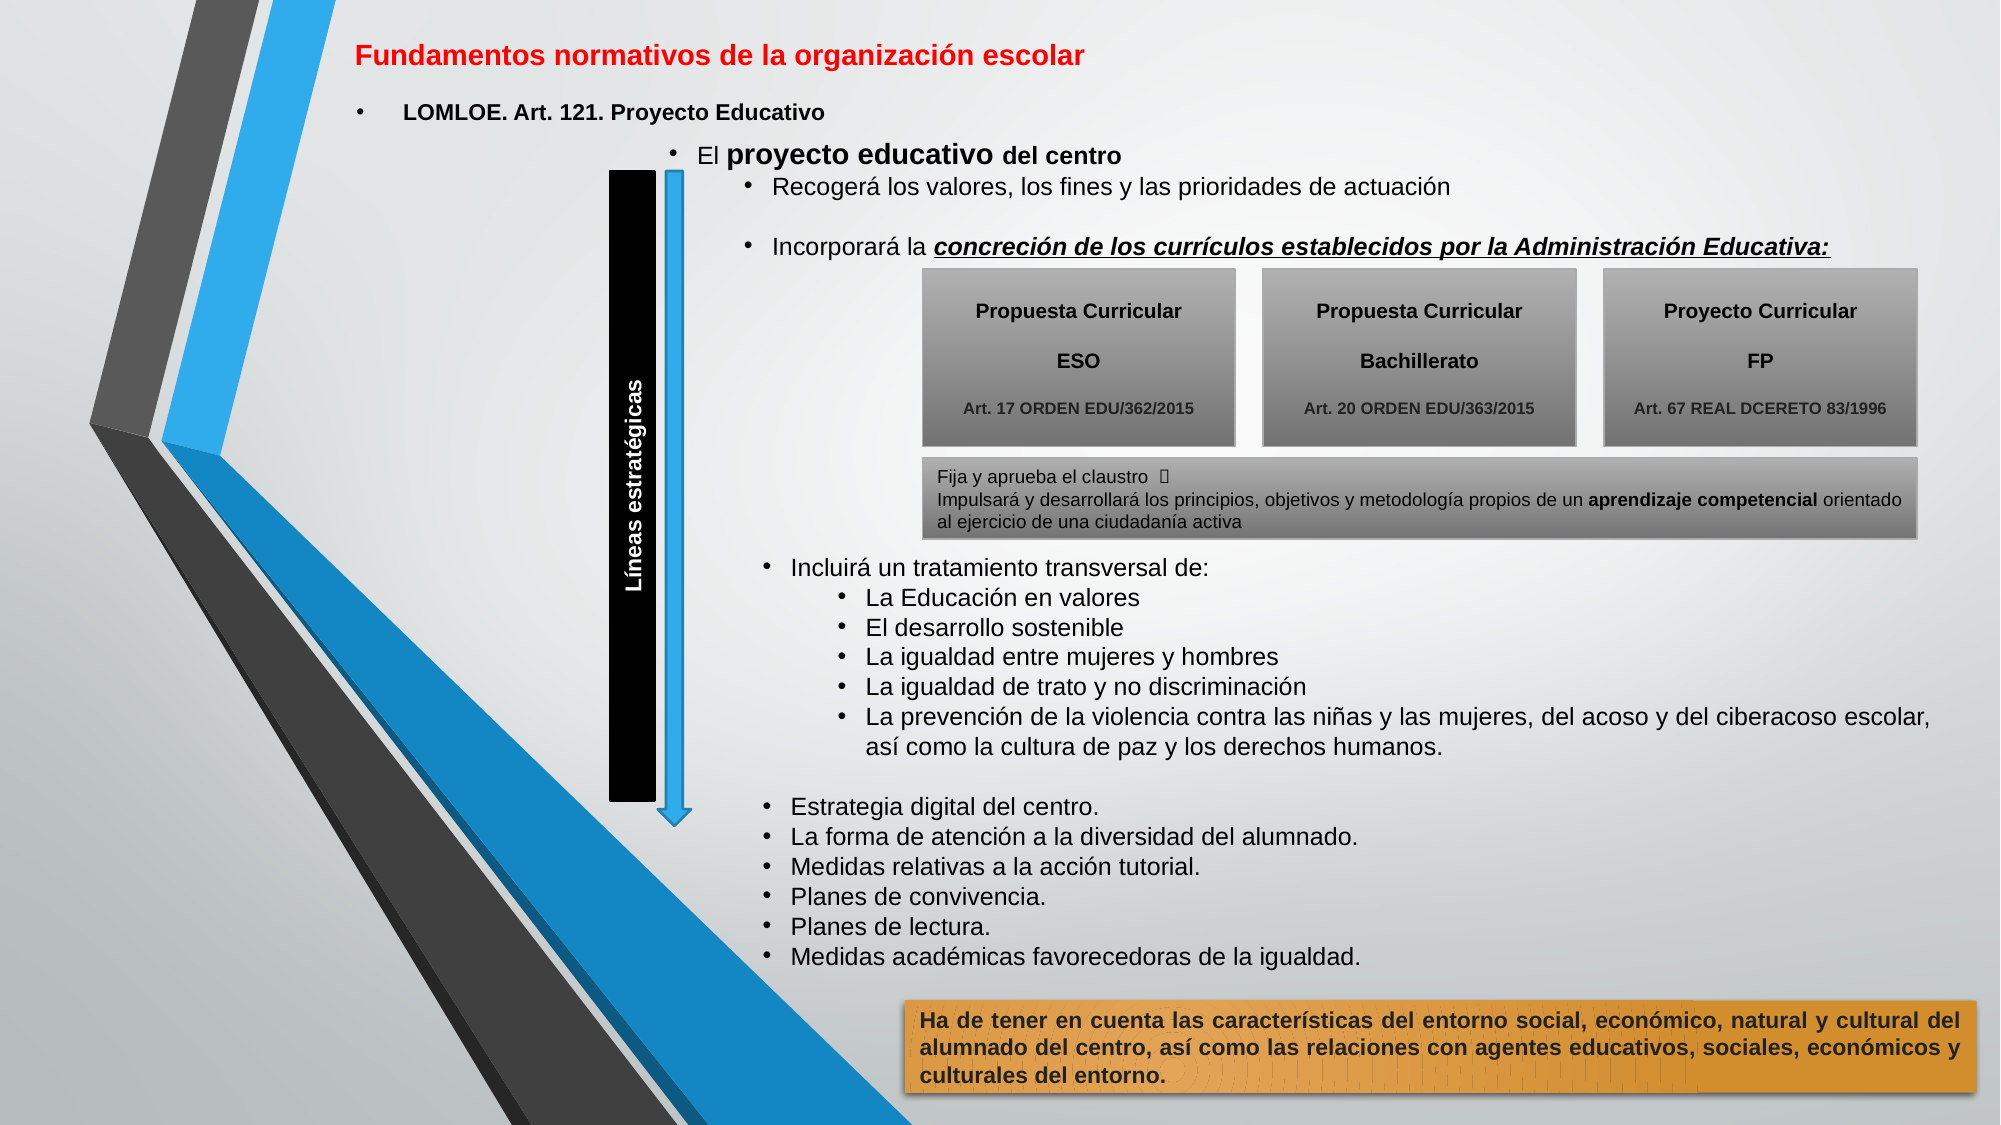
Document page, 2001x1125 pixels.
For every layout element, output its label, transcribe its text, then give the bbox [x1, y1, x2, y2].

text_box Ha de tener en cuenta las características del entorno social, económico, natural y cultural del alumnado del centro, así como las relaciones con agentes educativos, sociales, económicos y culturales del entorno. [904, 1000, 1977, 1093]
text_box El proyecto educativo del centro Recogerá los valores, los fines y las prioridades de actuación Incorporará la concreción de los currículos establecidos por la Administración Educativa: [654, 128, 1930, 627]
text_box Proyecto Curricular FP Art. 67 REAL DCERETO 83/1996 [1603, 268, 1918, 447]
text_box Líneas estratégicas [609, 170, 656, 802]
text_box Fija y aprueba el claustro  Impulsará y desarrollará los principios, objetivos y metodología propios de un aprendizaje competencial orientado al ejercicio de una ciudadanía activa [922, 457, 1918, 540]
text_box Incluirá un tratamiento transversal de: La Educación en valores El desarrollo sostenible La igualdad entre mujeres y hombres La igualdad de trato y no discriminación La prevención de la violencia contra las niñas y las mujeres, del acoso y del ciberacoso escolar, así como la cultura de paz y los derechos humanos. Estrategia digital del centro. La forma de atención a la diversidad del alumnado. Medidas relativas a la acción tutorial. Planes de convivencia. Planes de lectura. Medidas académicas favorecedoras de la igualdad. [672, 543, 1948, 978]
text_box Fundamentos normativos de la organización escolar [339, 28, 2000, 91]
text_box LOMLOE. Art. 121. Proyecto Educativo [341, 91, 847, 133]
text_box [656, 169, 693, 827]
text_box Propuesta Curricular ESO Art. 17 ORDEN EDU/362/2015 [922, 268, 1236, 447]
text_box Propuesta Curricular Bachillerato Art. 20 ORDEN EDU/363/2015 [1262, 268, 1577, 447]
